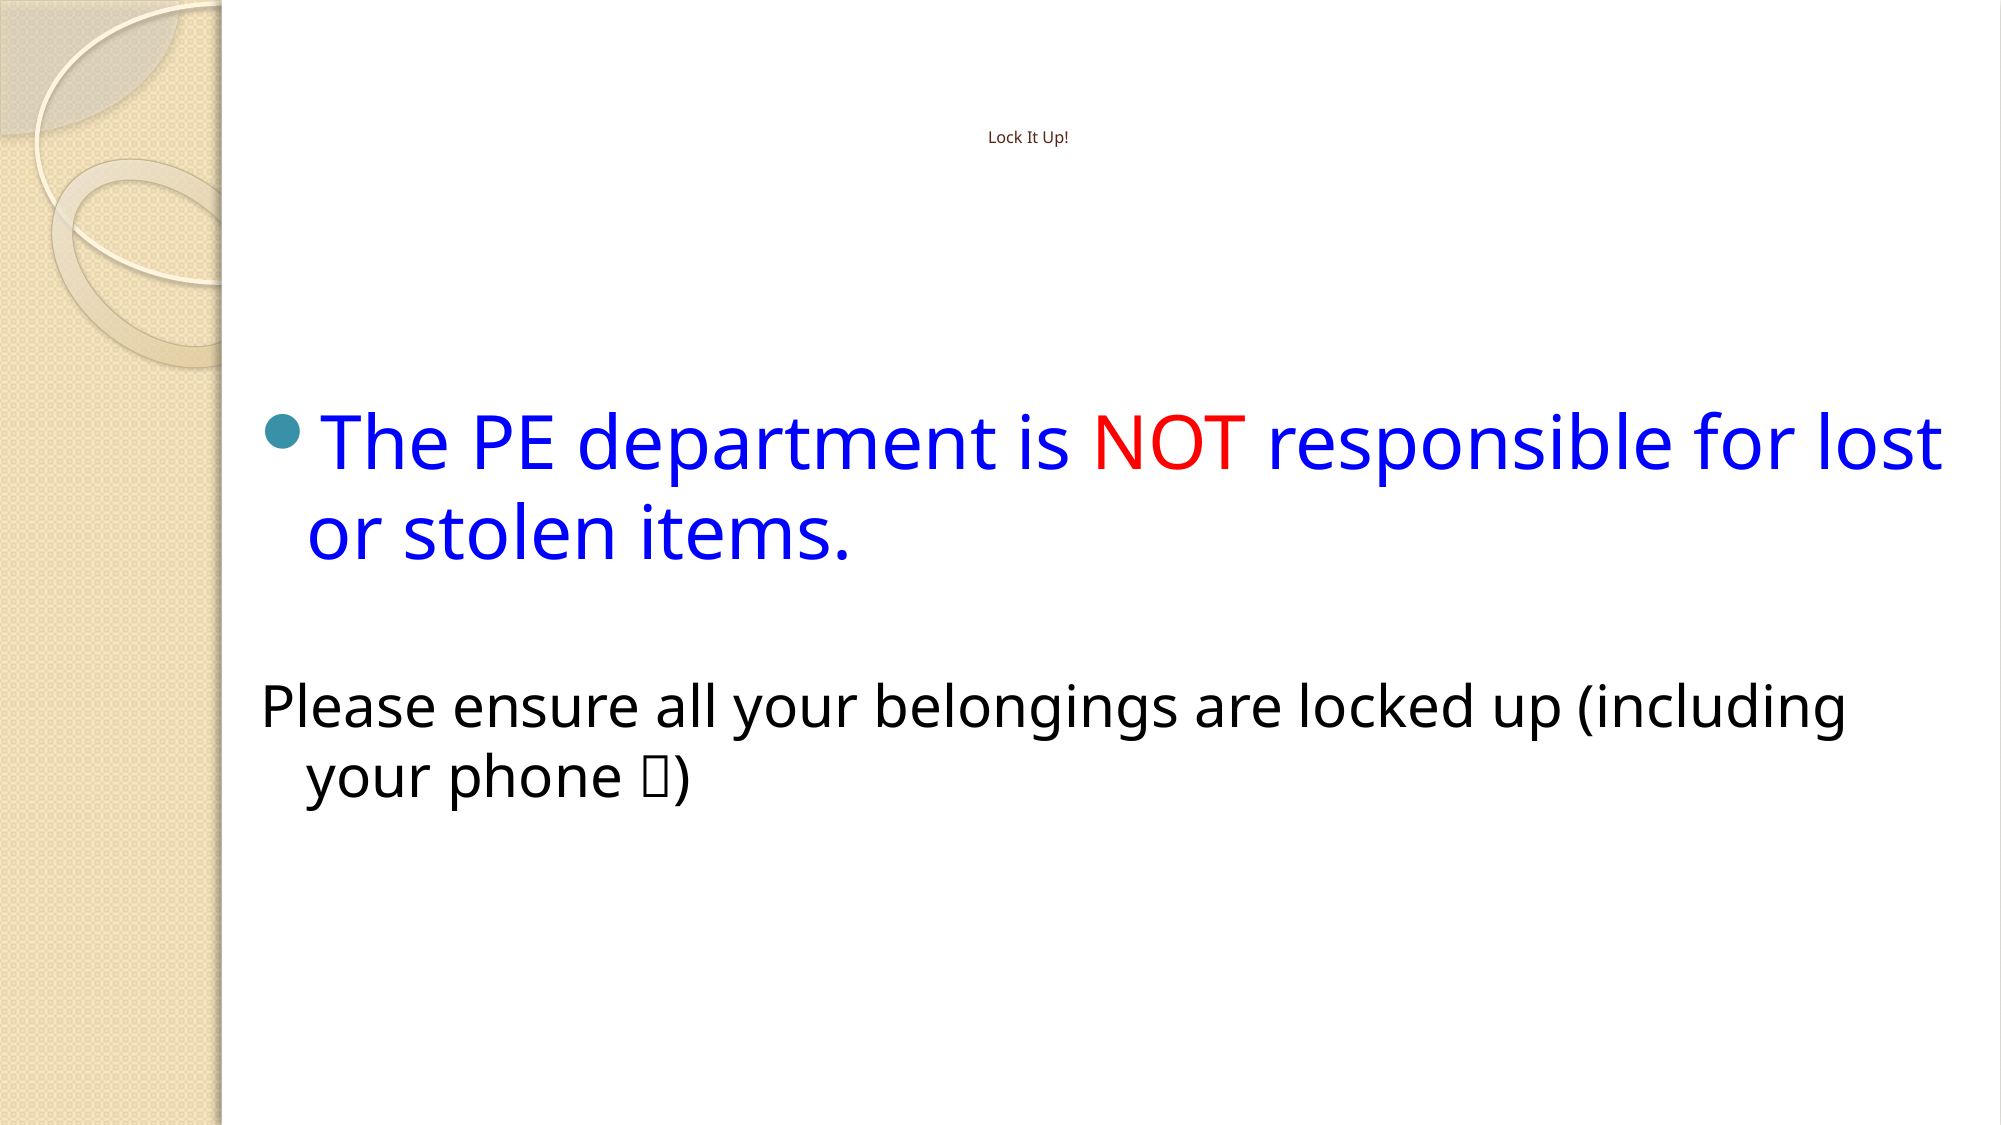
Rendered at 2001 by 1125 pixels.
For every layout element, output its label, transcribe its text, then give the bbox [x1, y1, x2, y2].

title Lock It Up! [341, 35, 1716, 242]
list The PE department is NOT responsible for lost or stolen items. Please ensure all your belongings are locked up (including your phone ) [232, 284, 2000, 1075]
